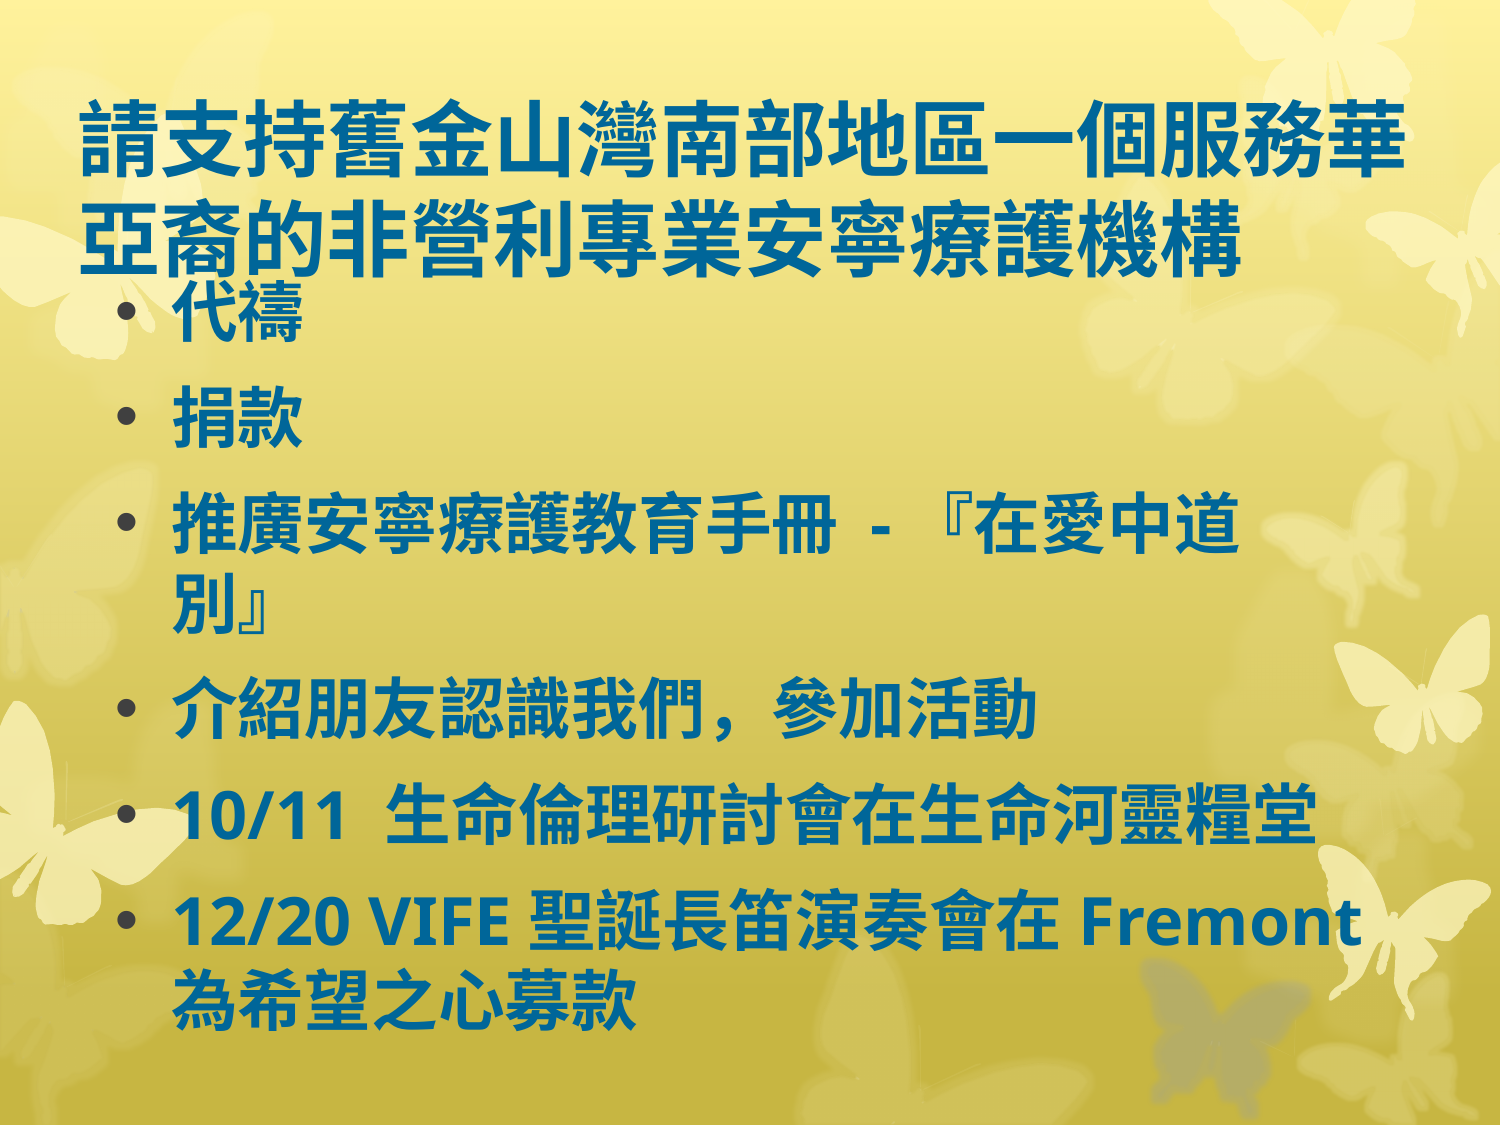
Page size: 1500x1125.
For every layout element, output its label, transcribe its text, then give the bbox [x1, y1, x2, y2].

title 請支持舊金山灣南部地區一個服務華亞裔的非營利專業安寧療護機構 [62, 110, 1475, 263]
list 代禱 捐款 推廣安寧療護教育手冊 -『在愛中道別』 介紹朋友認識我們，參加活動 10/11 生命倫理研討會在生命河靈糧堂 12/20 VIFE聖誕長笛演奏會在Fremont為希望之心募款 [99, 296, 1388, 1013]
